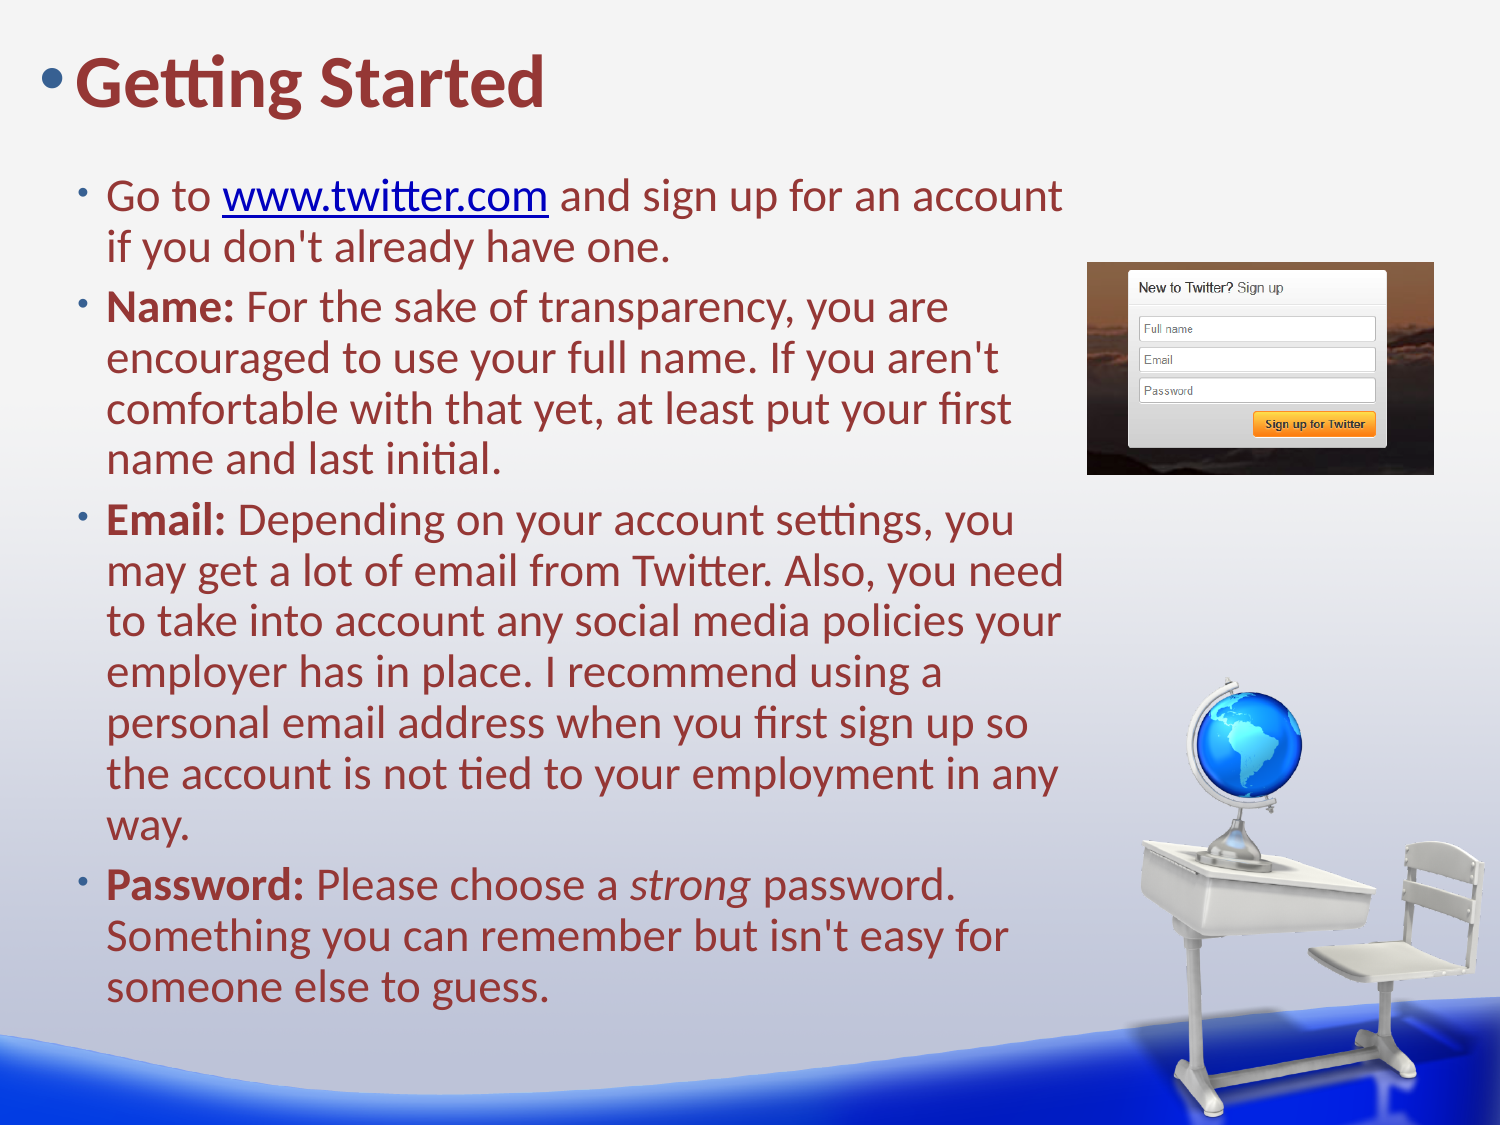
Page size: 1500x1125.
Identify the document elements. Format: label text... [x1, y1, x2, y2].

list Go to www.twitter.com and sign up for an account if you don't already have one. Name: For the sake of transparency, you are encouraged to use your full name. If you aren't comfortable with that yet, at least put your first name and last initial. Email: Depending on your account settings, you may get a lot of email from Twitter. Also, you need to take into account any social media policies your employer has in place. I recommend using a personal email address when you first sign up so the account is not tied to your employment in any way. Password: Please choose a strong password. Something you can remember but isn't easy for someone else to guess. [62, 162, 1100, 1025]
picture [0, 0, 1500, 1125]
title Getting Started [24, 24, 1375, 130]
